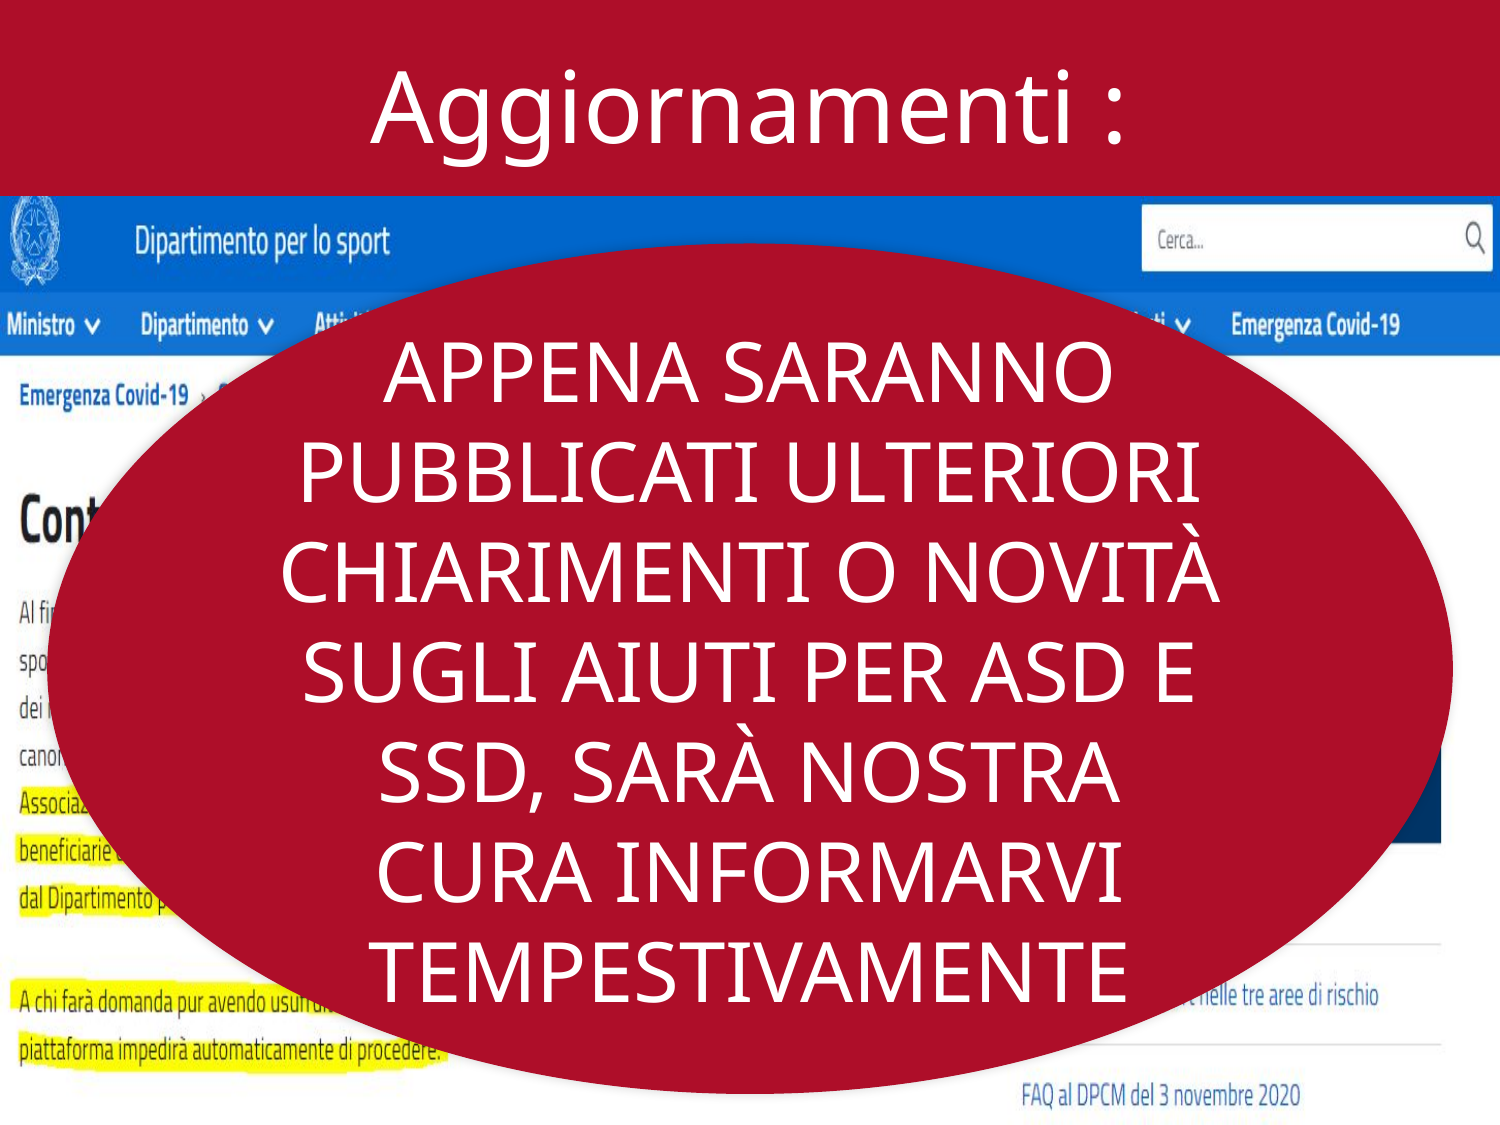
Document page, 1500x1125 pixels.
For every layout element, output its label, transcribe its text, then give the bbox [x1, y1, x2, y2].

picture [0, 195, 1500, 1125]
text_box Aggiornamenti : [0, 0, 1500, 195]
